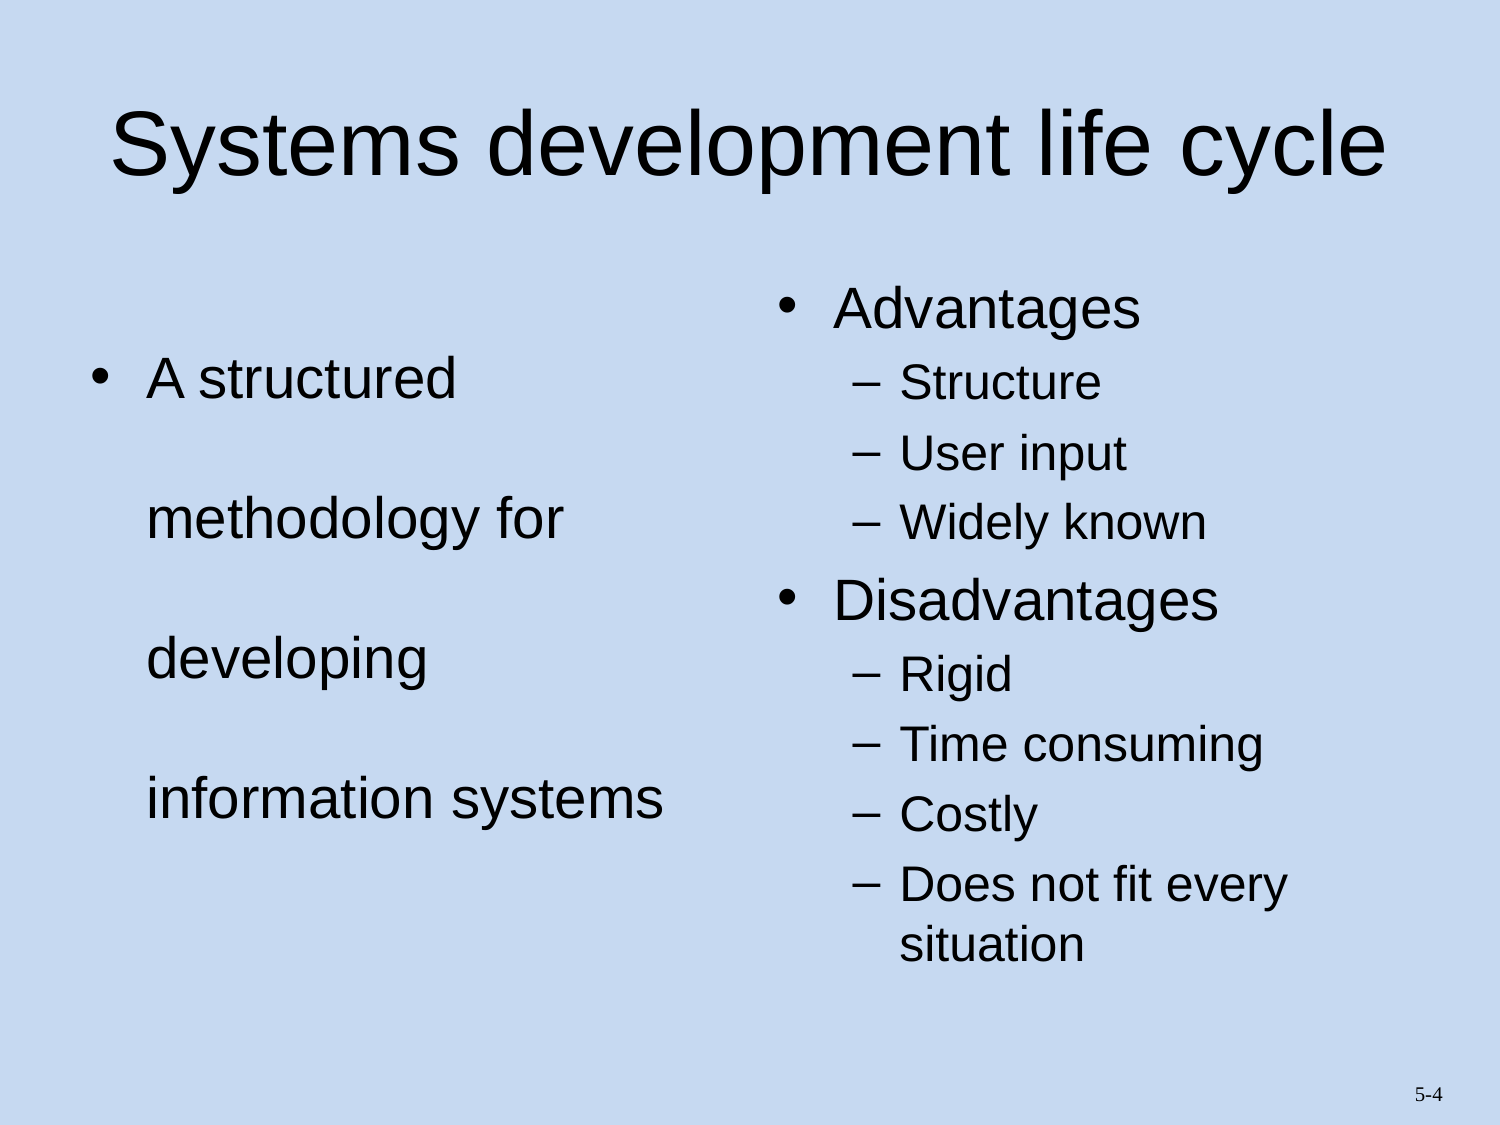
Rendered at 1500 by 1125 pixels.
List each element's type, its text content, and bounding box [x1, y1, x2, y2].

list A structured methodology for developing information systems [75, 262, 738, 1005]
title Systems development life cycle [75, 45, 1425, 233]
list Advantages Structure User input Widely known Disadvantages Rigid Time consuming Costly Does not fit every situation [762, 262, 1425, 1005]
